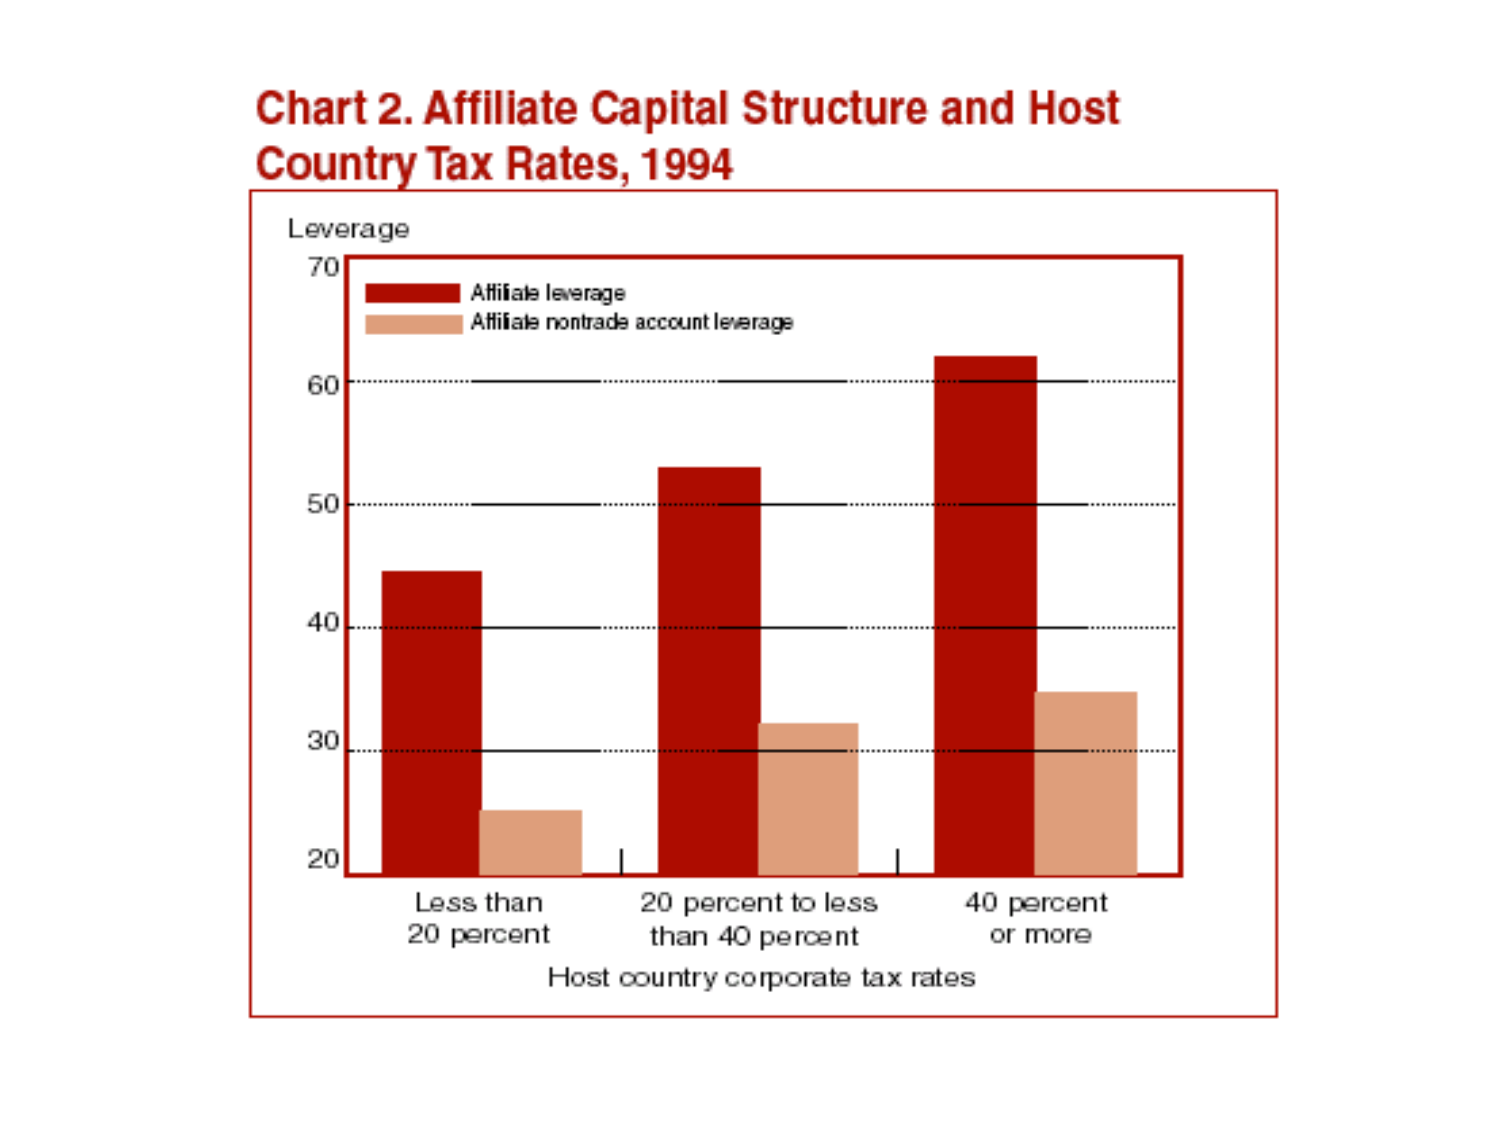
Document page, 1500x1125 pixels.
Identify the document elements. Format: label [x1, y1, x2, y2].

picture [212, 62, 1325, 1050]
